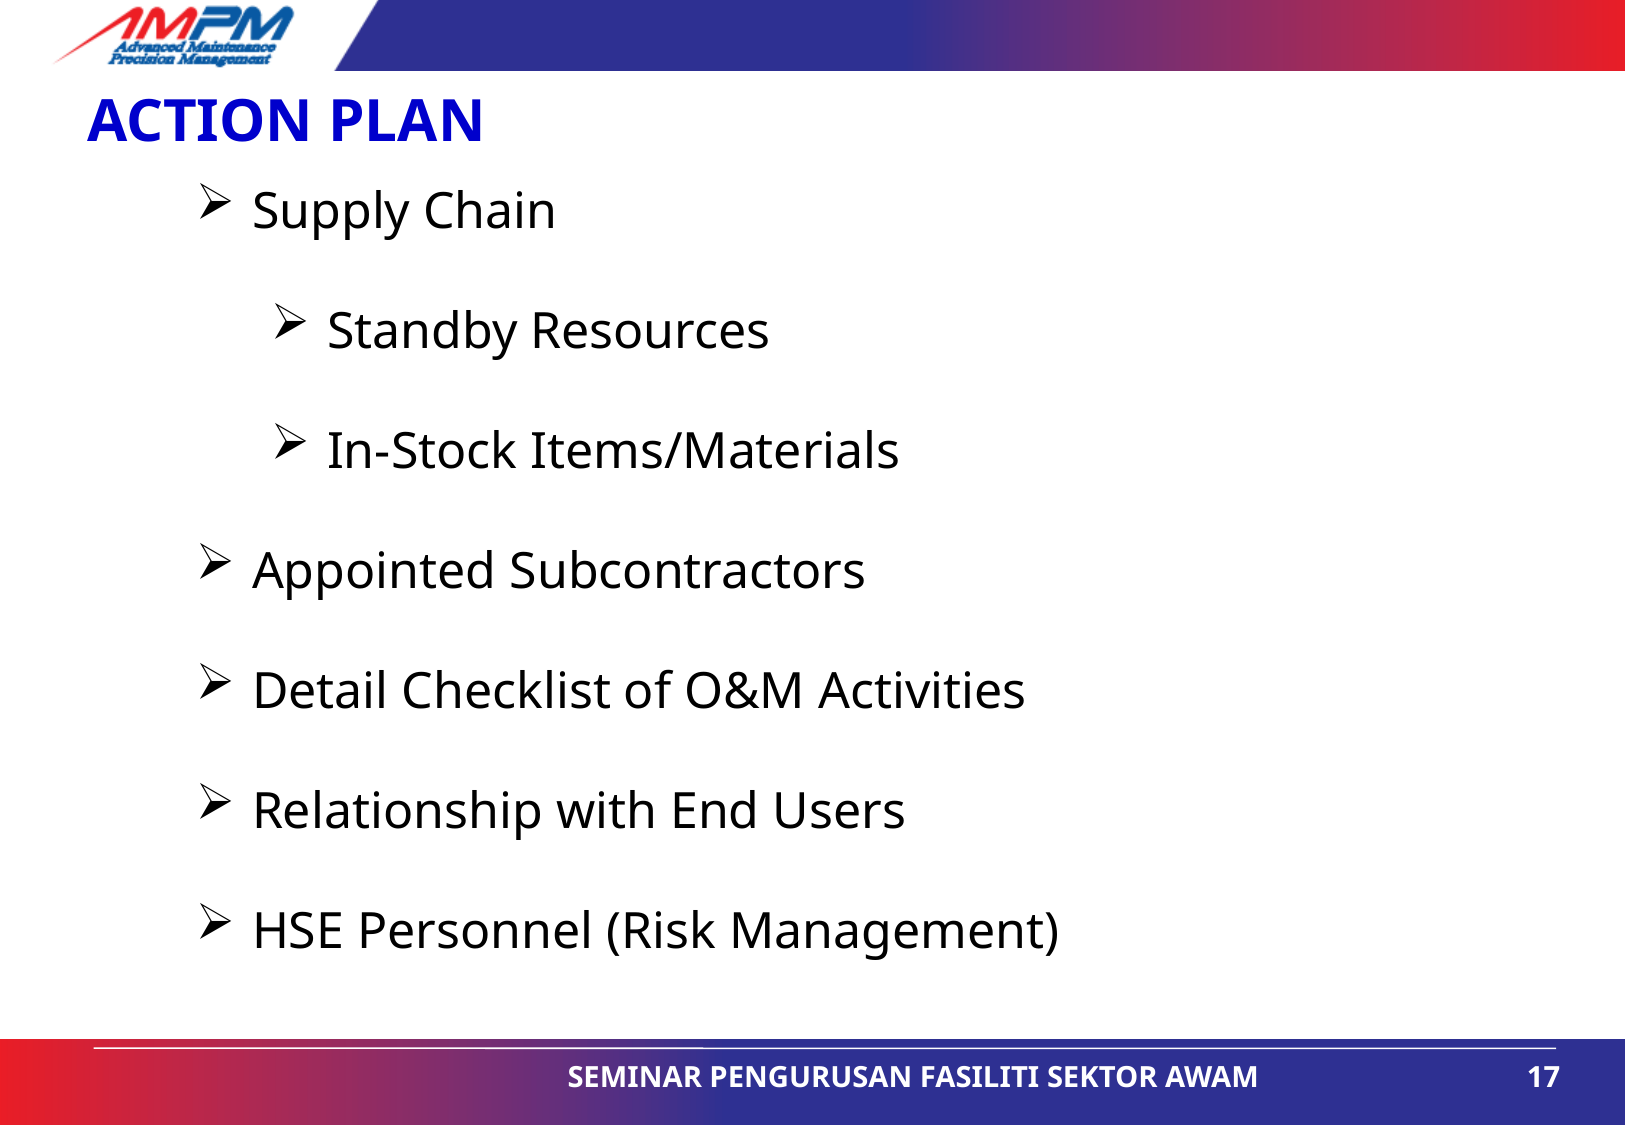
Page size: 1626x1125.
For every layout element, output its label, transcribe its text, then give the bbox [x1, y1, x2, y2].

text_box Supply Chain Standby Resources In-Stock Items/Materials Appointed Subcontractors Detail Checklist of O&M Activities Relationship with End Users HSE Personnel (Risk Management) [181, 170, 1457, 1125]
text_box ACTION PLAN [72, 76, 1559, 161]
